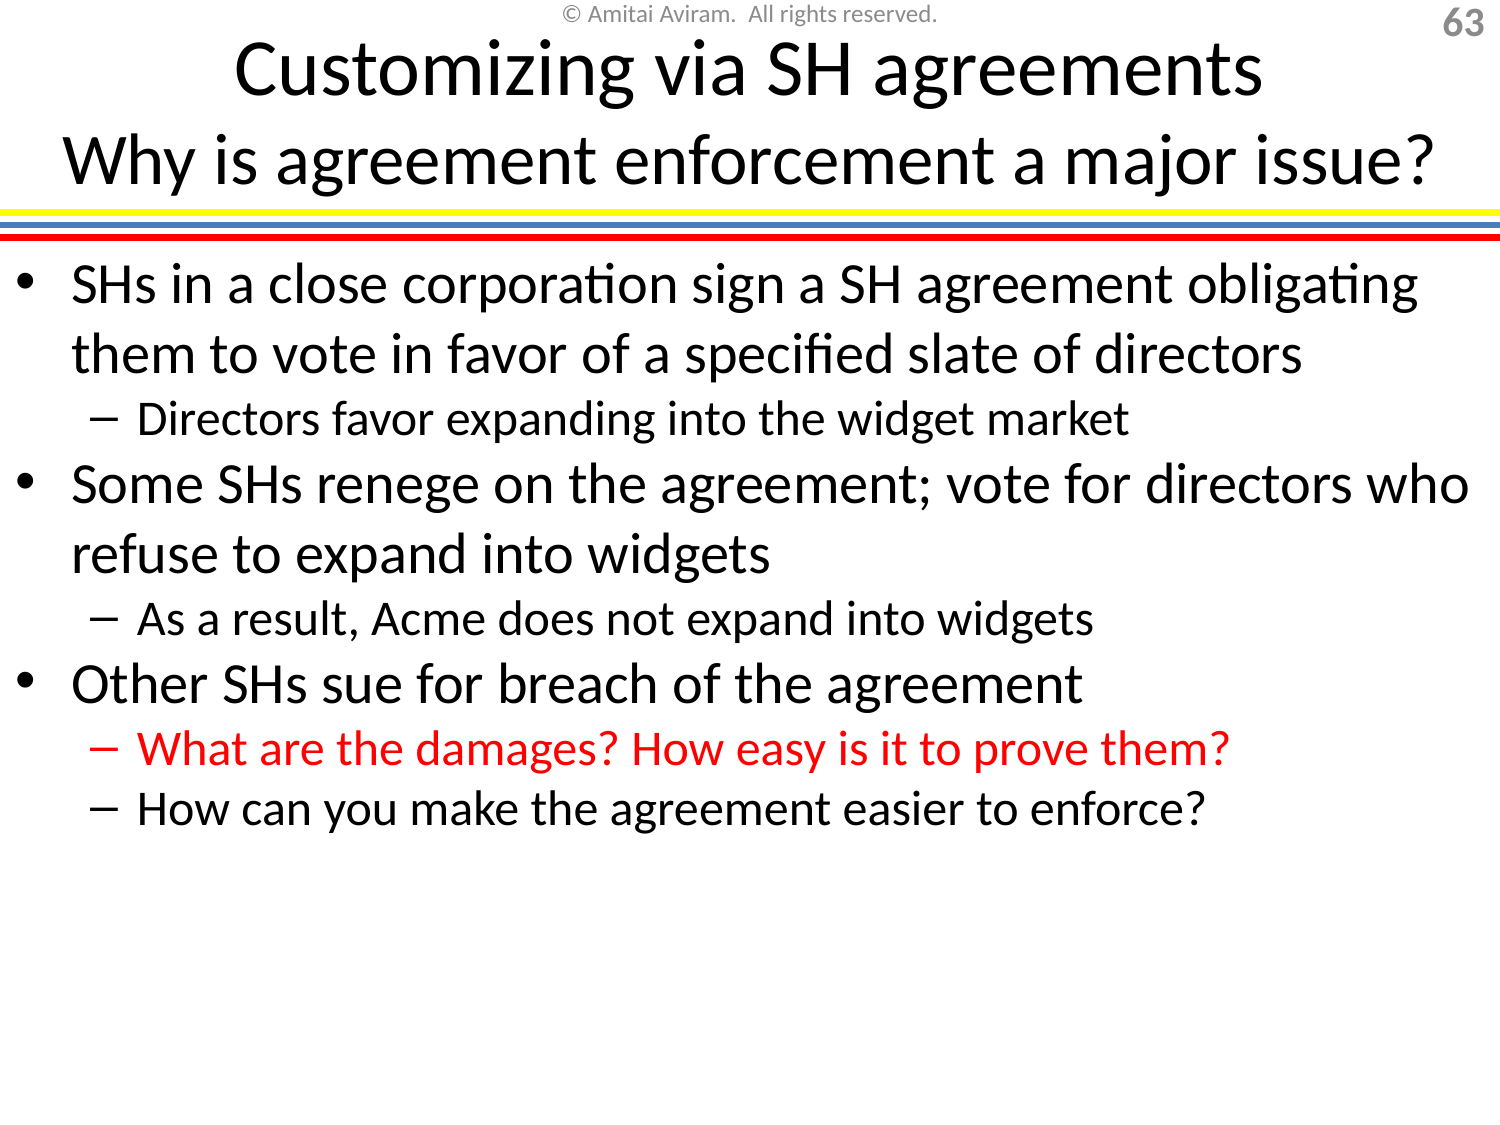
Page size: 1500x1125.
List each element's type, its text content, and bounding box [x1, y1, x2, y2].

title Customizing via SH agreements Why is agreement enforcement a major issue? [0, 0, 1500, 213]
list SHs in a close corporation sign a SH agreement obligating them to vote in favor of a specified slate of directors Directors favor expanding into the widget market Some SHs renege on the agreement; vote for directors who refuse to expand into widgets As a result, Acme does not expand into widgets Other SHs sue for breach of the agreement What are the damages? How easy is it to prove them? How can you make the agreement easier to enforce? [0, 237, 1500, 1125]
